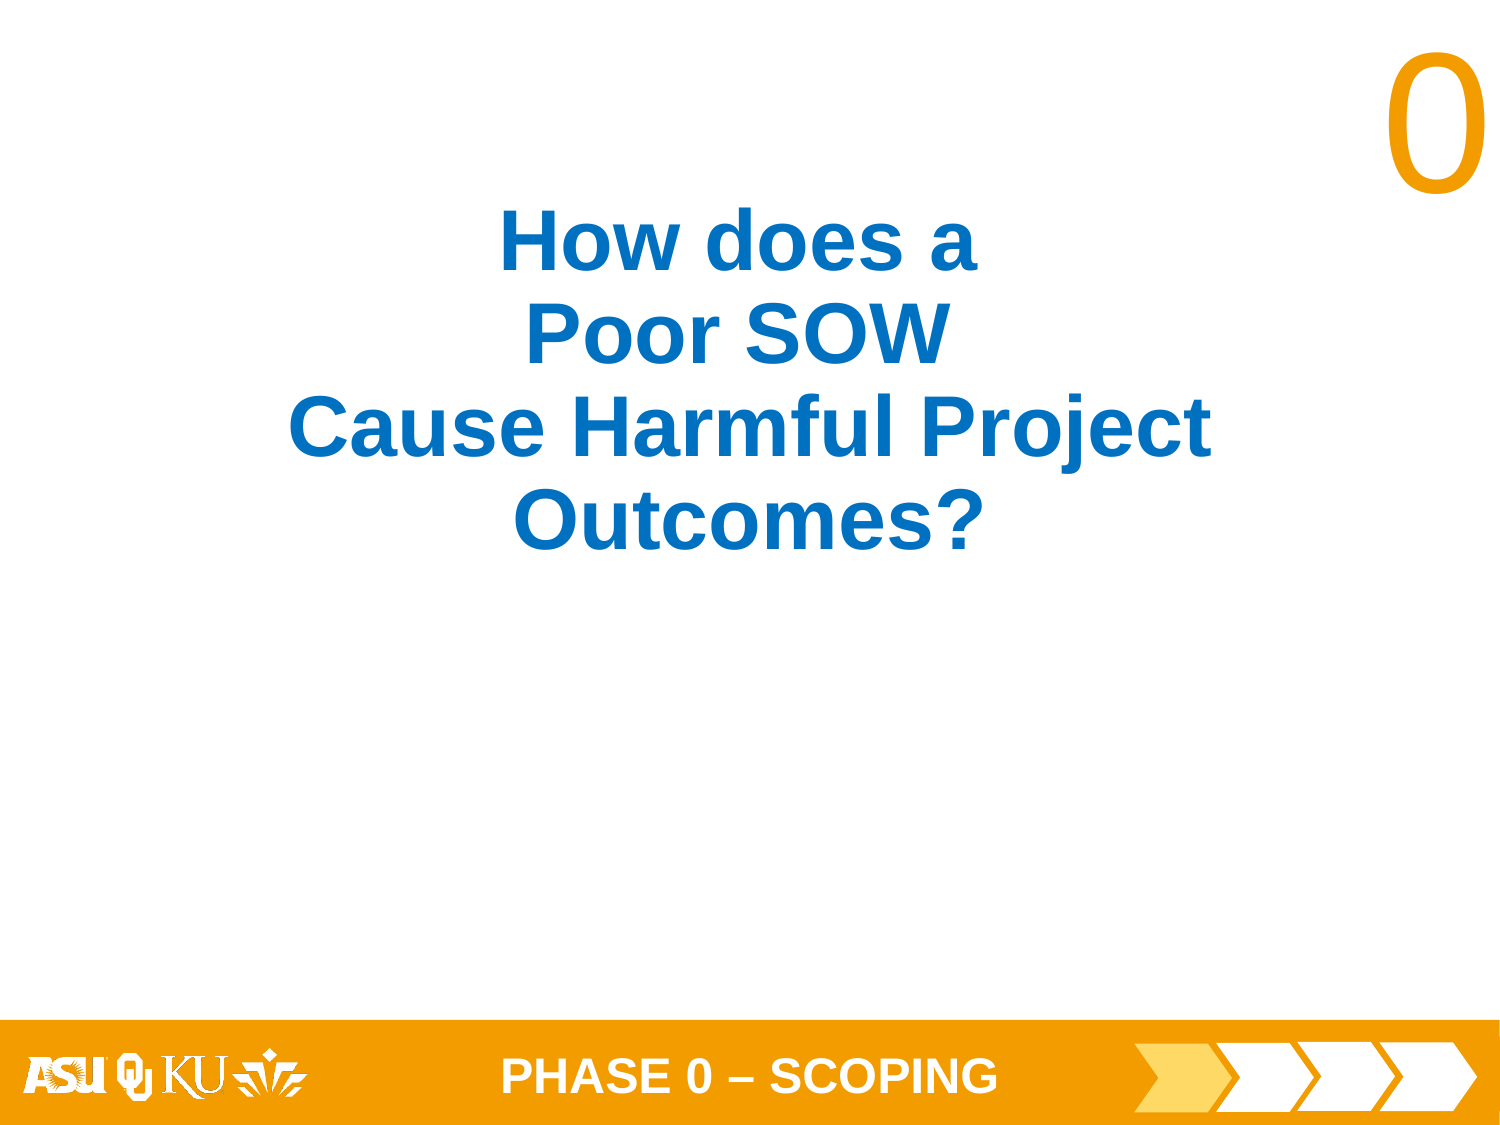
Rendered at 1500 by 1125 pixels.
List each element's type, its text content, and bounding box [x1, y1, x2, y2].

picture [161, 1047, 309, 1099]
title How does a Poor SOW Cause Harmful Project Outcomes? [187, 184, 1313, 576]
picture [117, 1053, 152, 1101]
